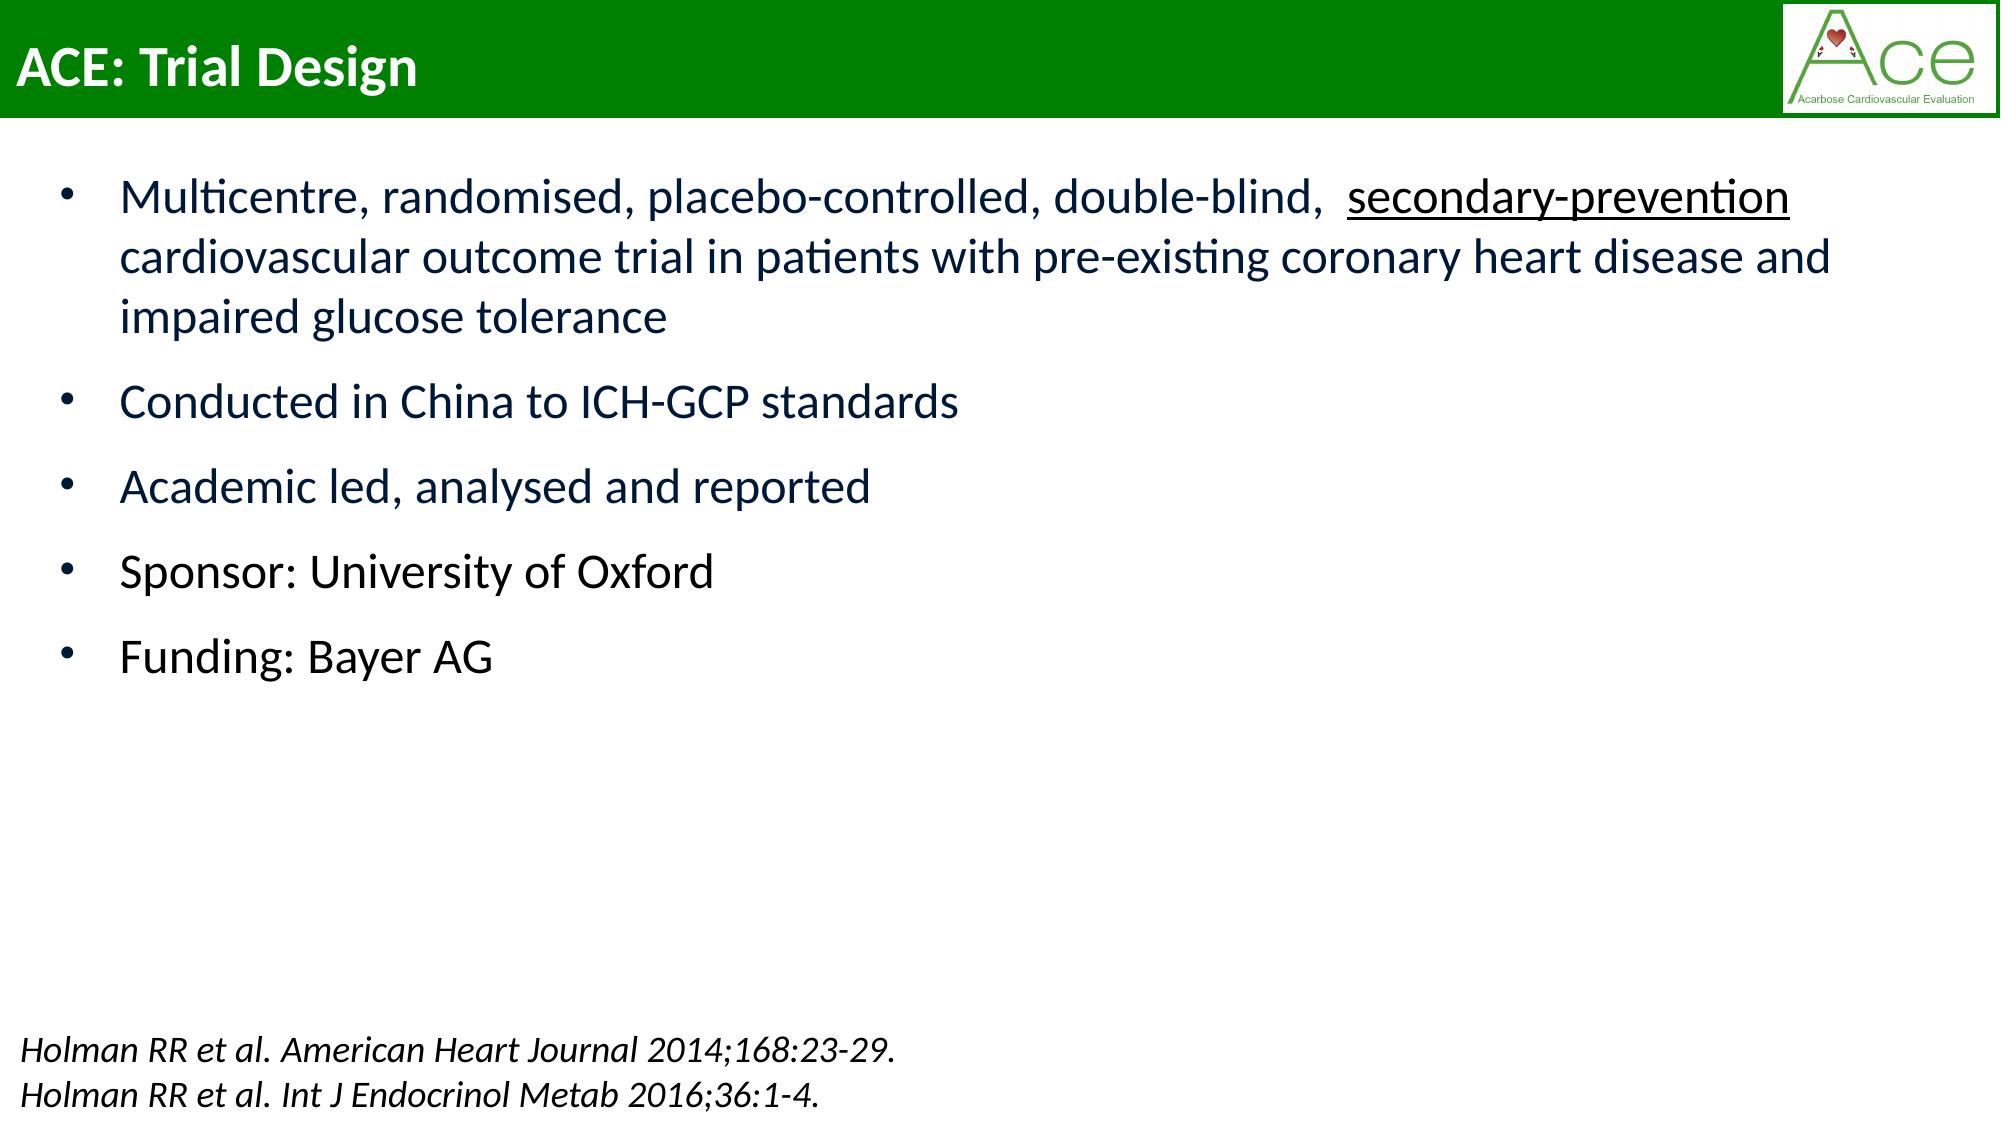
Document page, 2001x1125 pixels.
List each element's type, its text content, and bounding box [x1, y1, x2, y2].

picture [1783, 106, 1996, 113]
text_box Multicentre, randomised, placebo-controlled, double-blind, secondary-prevention cardiovascular outcome trial in patients with pre-existing coronary heart disease and impaired glucose tolerance Conducted in China to ICH-GCP standards Academic led, analysed and reported Sponsor: University of Oxford Funding: Bayer AG [43, 156, 1940, 691]
text_box ACE: Trial Design [1, 20, 2000, 106]
text_box Holman RR et al. American Heart Journal 2014;168:23-29. Holman RR et al. Int J Endocrinol Metab 2016;36:1-4. [5, 1017, 913, 1123]
picture [1783, 4, 1996, 20]
